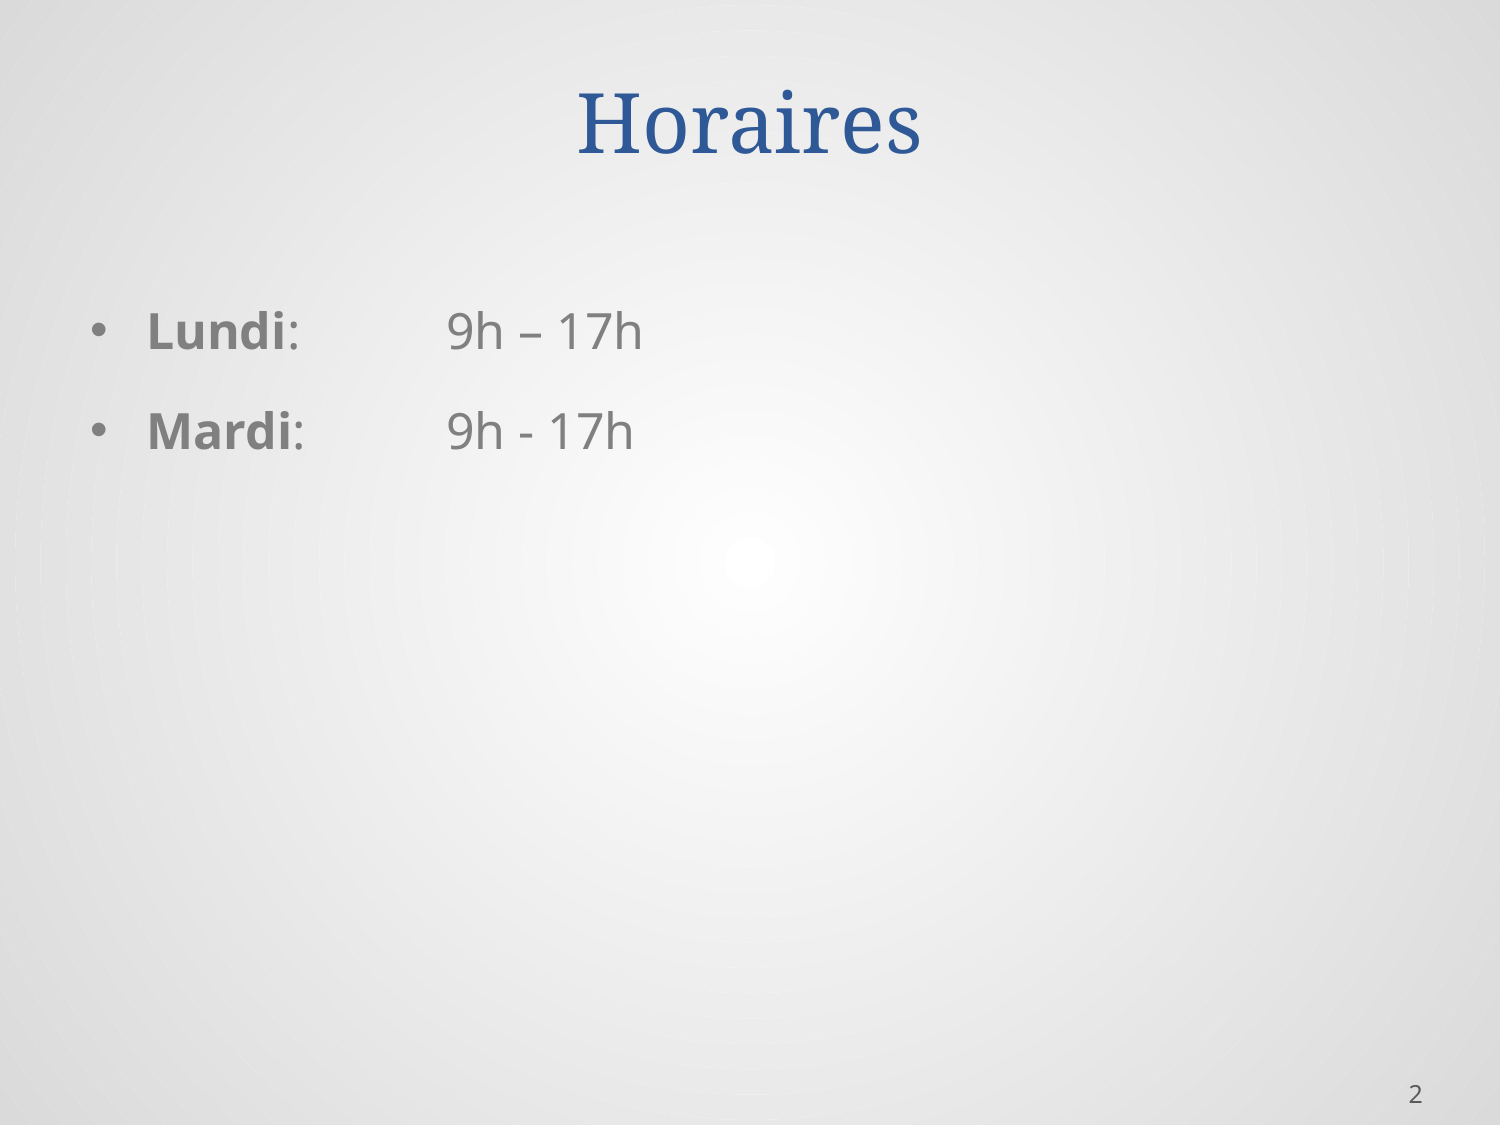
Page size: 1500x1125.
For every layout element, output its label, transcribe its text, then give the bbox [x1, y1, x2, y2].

title Horaires [75, 0, 1425, 220]
slide_number 2 [1404, 1065, 1497, 1125]
list Lundi: 9h – 17h Mardi: 9h - 17h [75, 261, 1425, 1071]
